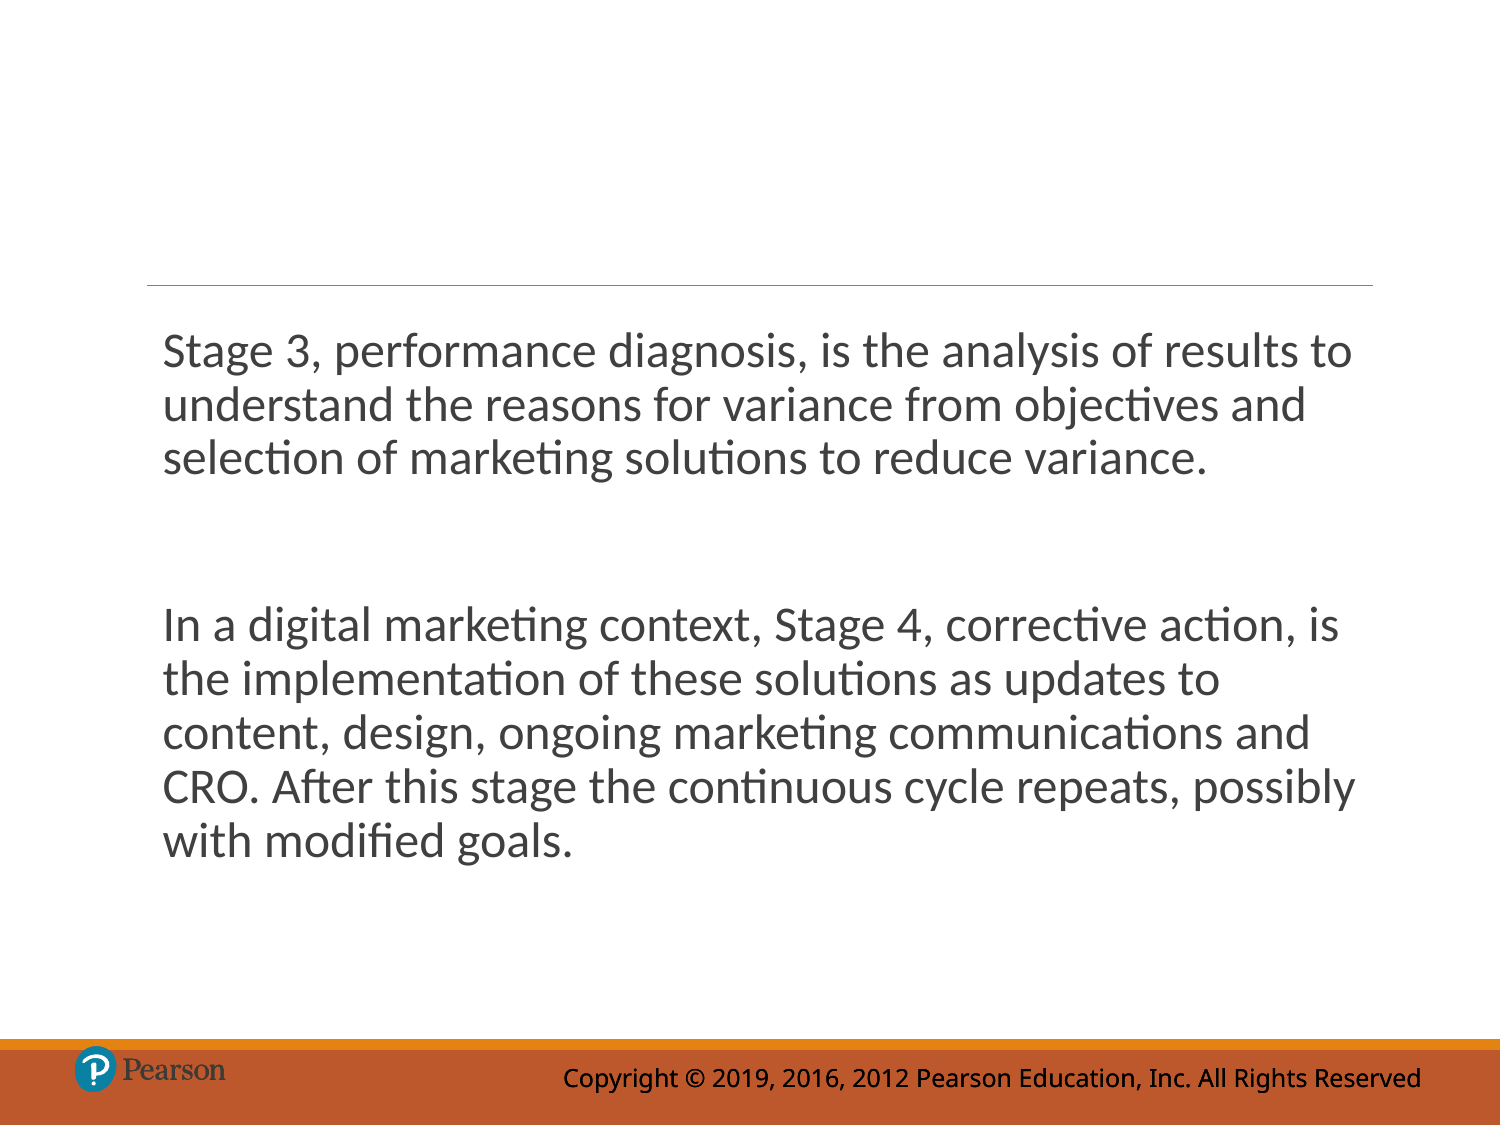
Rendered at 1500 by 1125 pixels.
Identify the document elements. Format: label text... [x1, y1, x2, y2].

list Stage 3, performance diagnosis, is the analysis of results to understand the reasons for variance from objectives and selection of marketing solutions to reduce variance. In a digital marketing context, Stage 4, corrective action, is the implementation of these solutions as updates to content, design, ongoing marketing communications and CRO. After this stage the continuous cycle repeats, possibly with modified goals. [147, 227, 1389, 1125]
